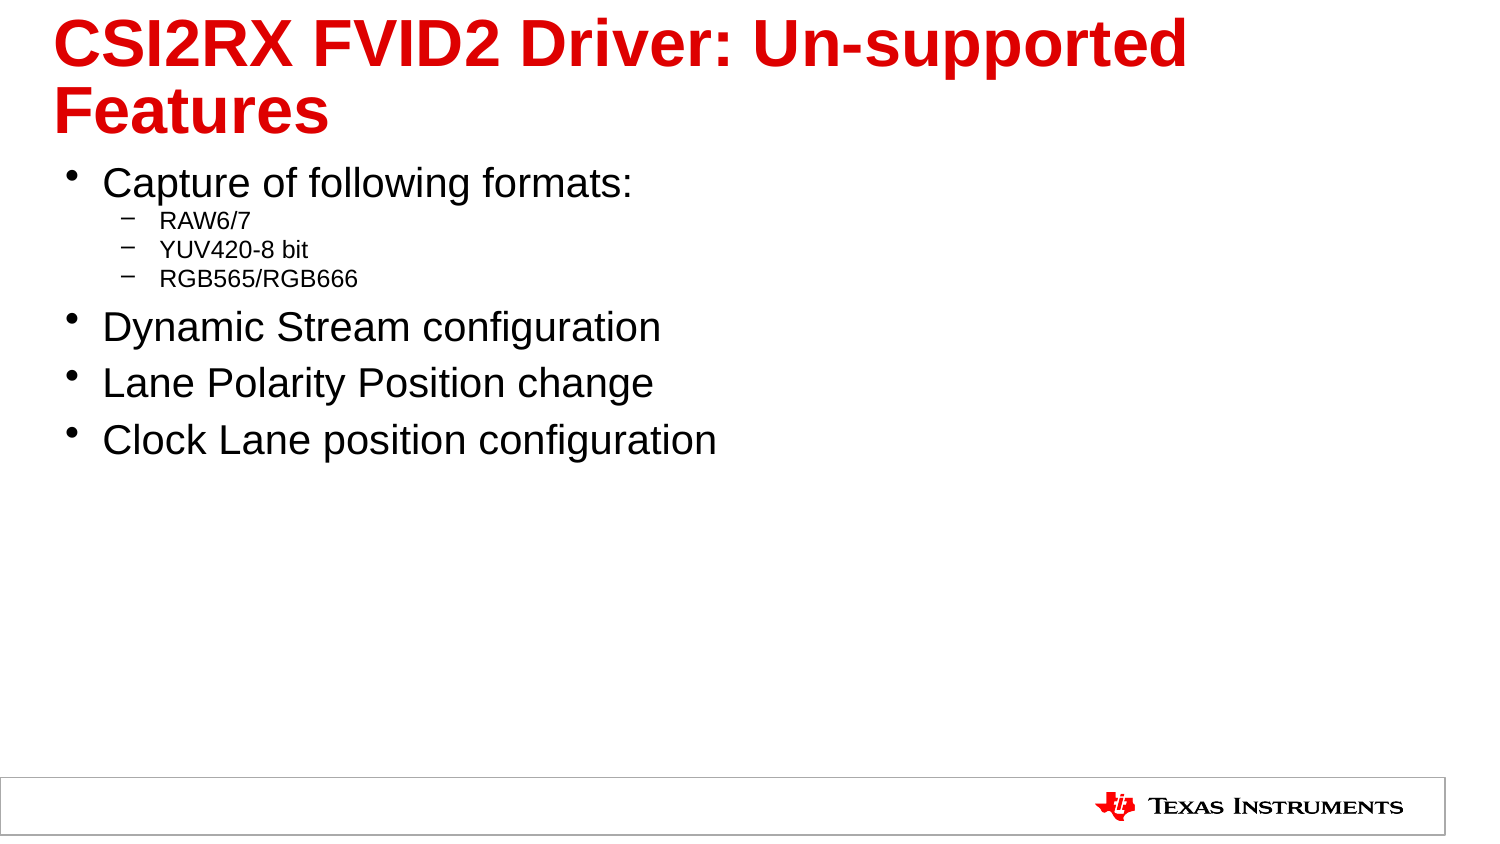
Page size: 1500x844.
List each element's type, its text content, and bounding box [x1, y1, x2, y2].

picture [1095, 792, 1403, 821]
title CSI2RX FVID2 Driver: Un-supported Features [37, 29, 1426, 130]
list Capture of following formats: RAW6/7 YUV420-8 bit RGB565/RGB666 Dynamic Stream configuration Lane Polarity Position change Clock Lane position configuration [49, 157, 1440, 731]
